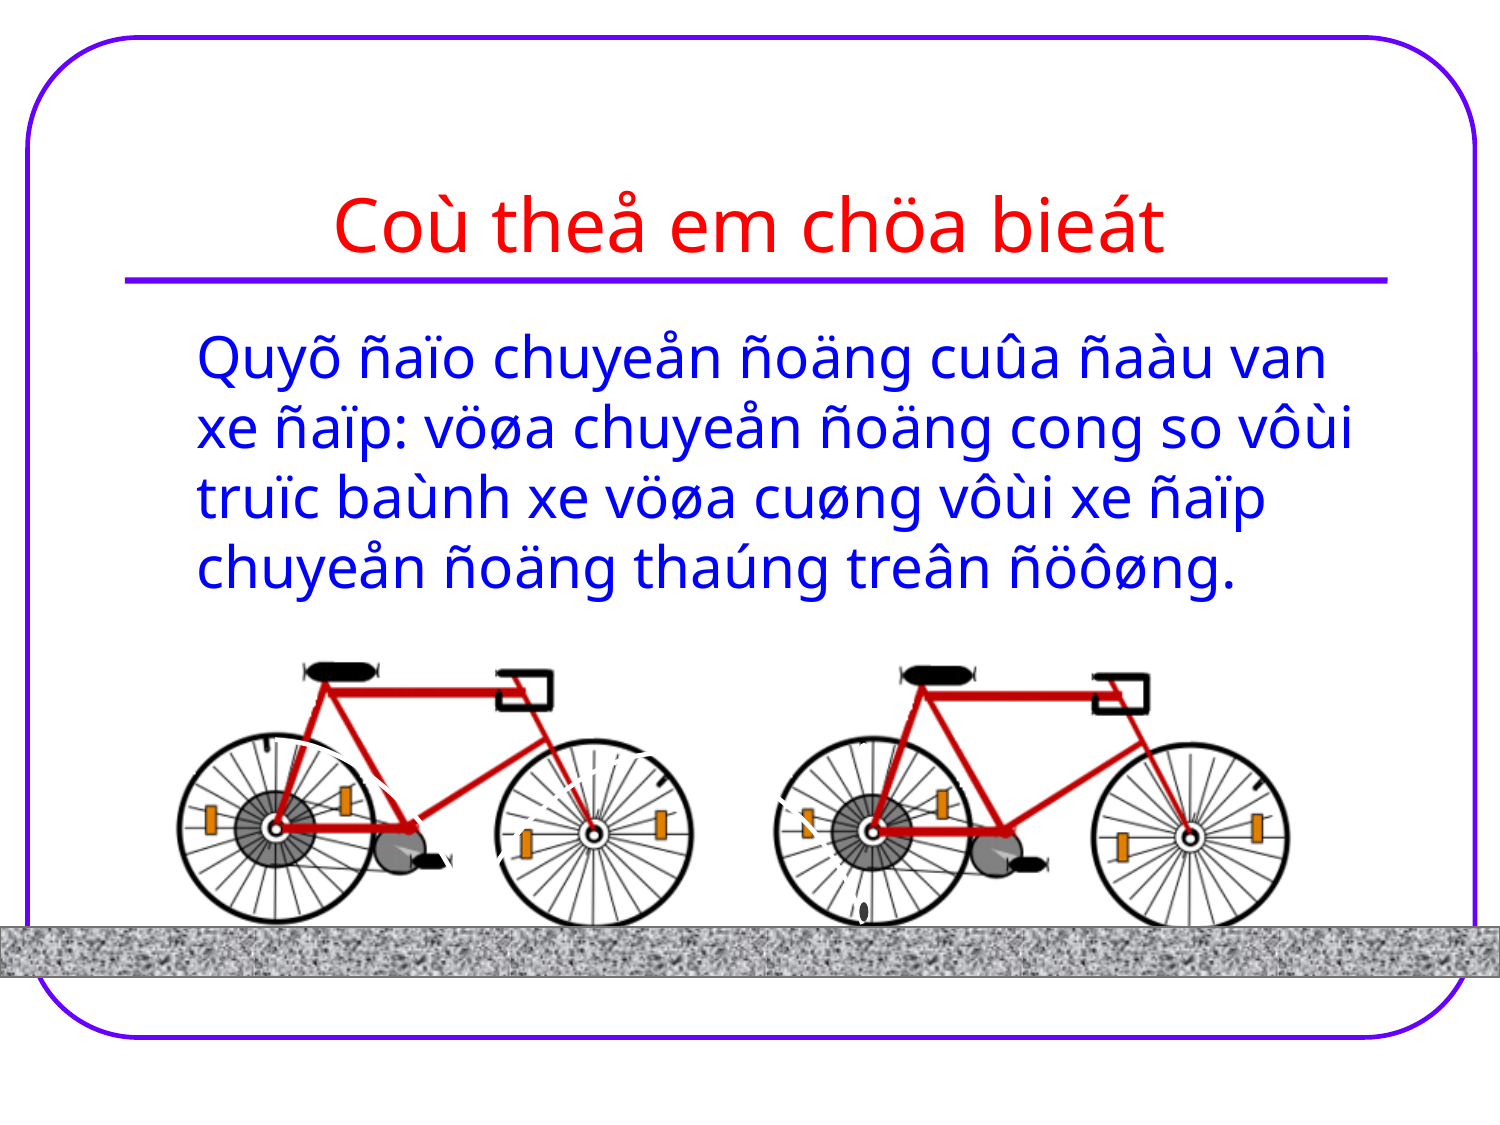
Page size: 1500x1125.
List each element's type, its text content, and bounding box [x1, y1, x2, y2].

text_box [0, 474, 1500, 1028]
list Quyõ ñaïo chuyeån ñoäng cuûa ñaàu van xe ñaïp: vöøa chuyeån ñoäng cong so vôùi truïc baùnh xe vöøa cuøng vôùi xe ñaïp chuyeån ñoäng thaúng treân ñöôøng. [125, 312, 1388, 474]
title Coù theå em chöa bieát [125, 87, 1388, 275]
